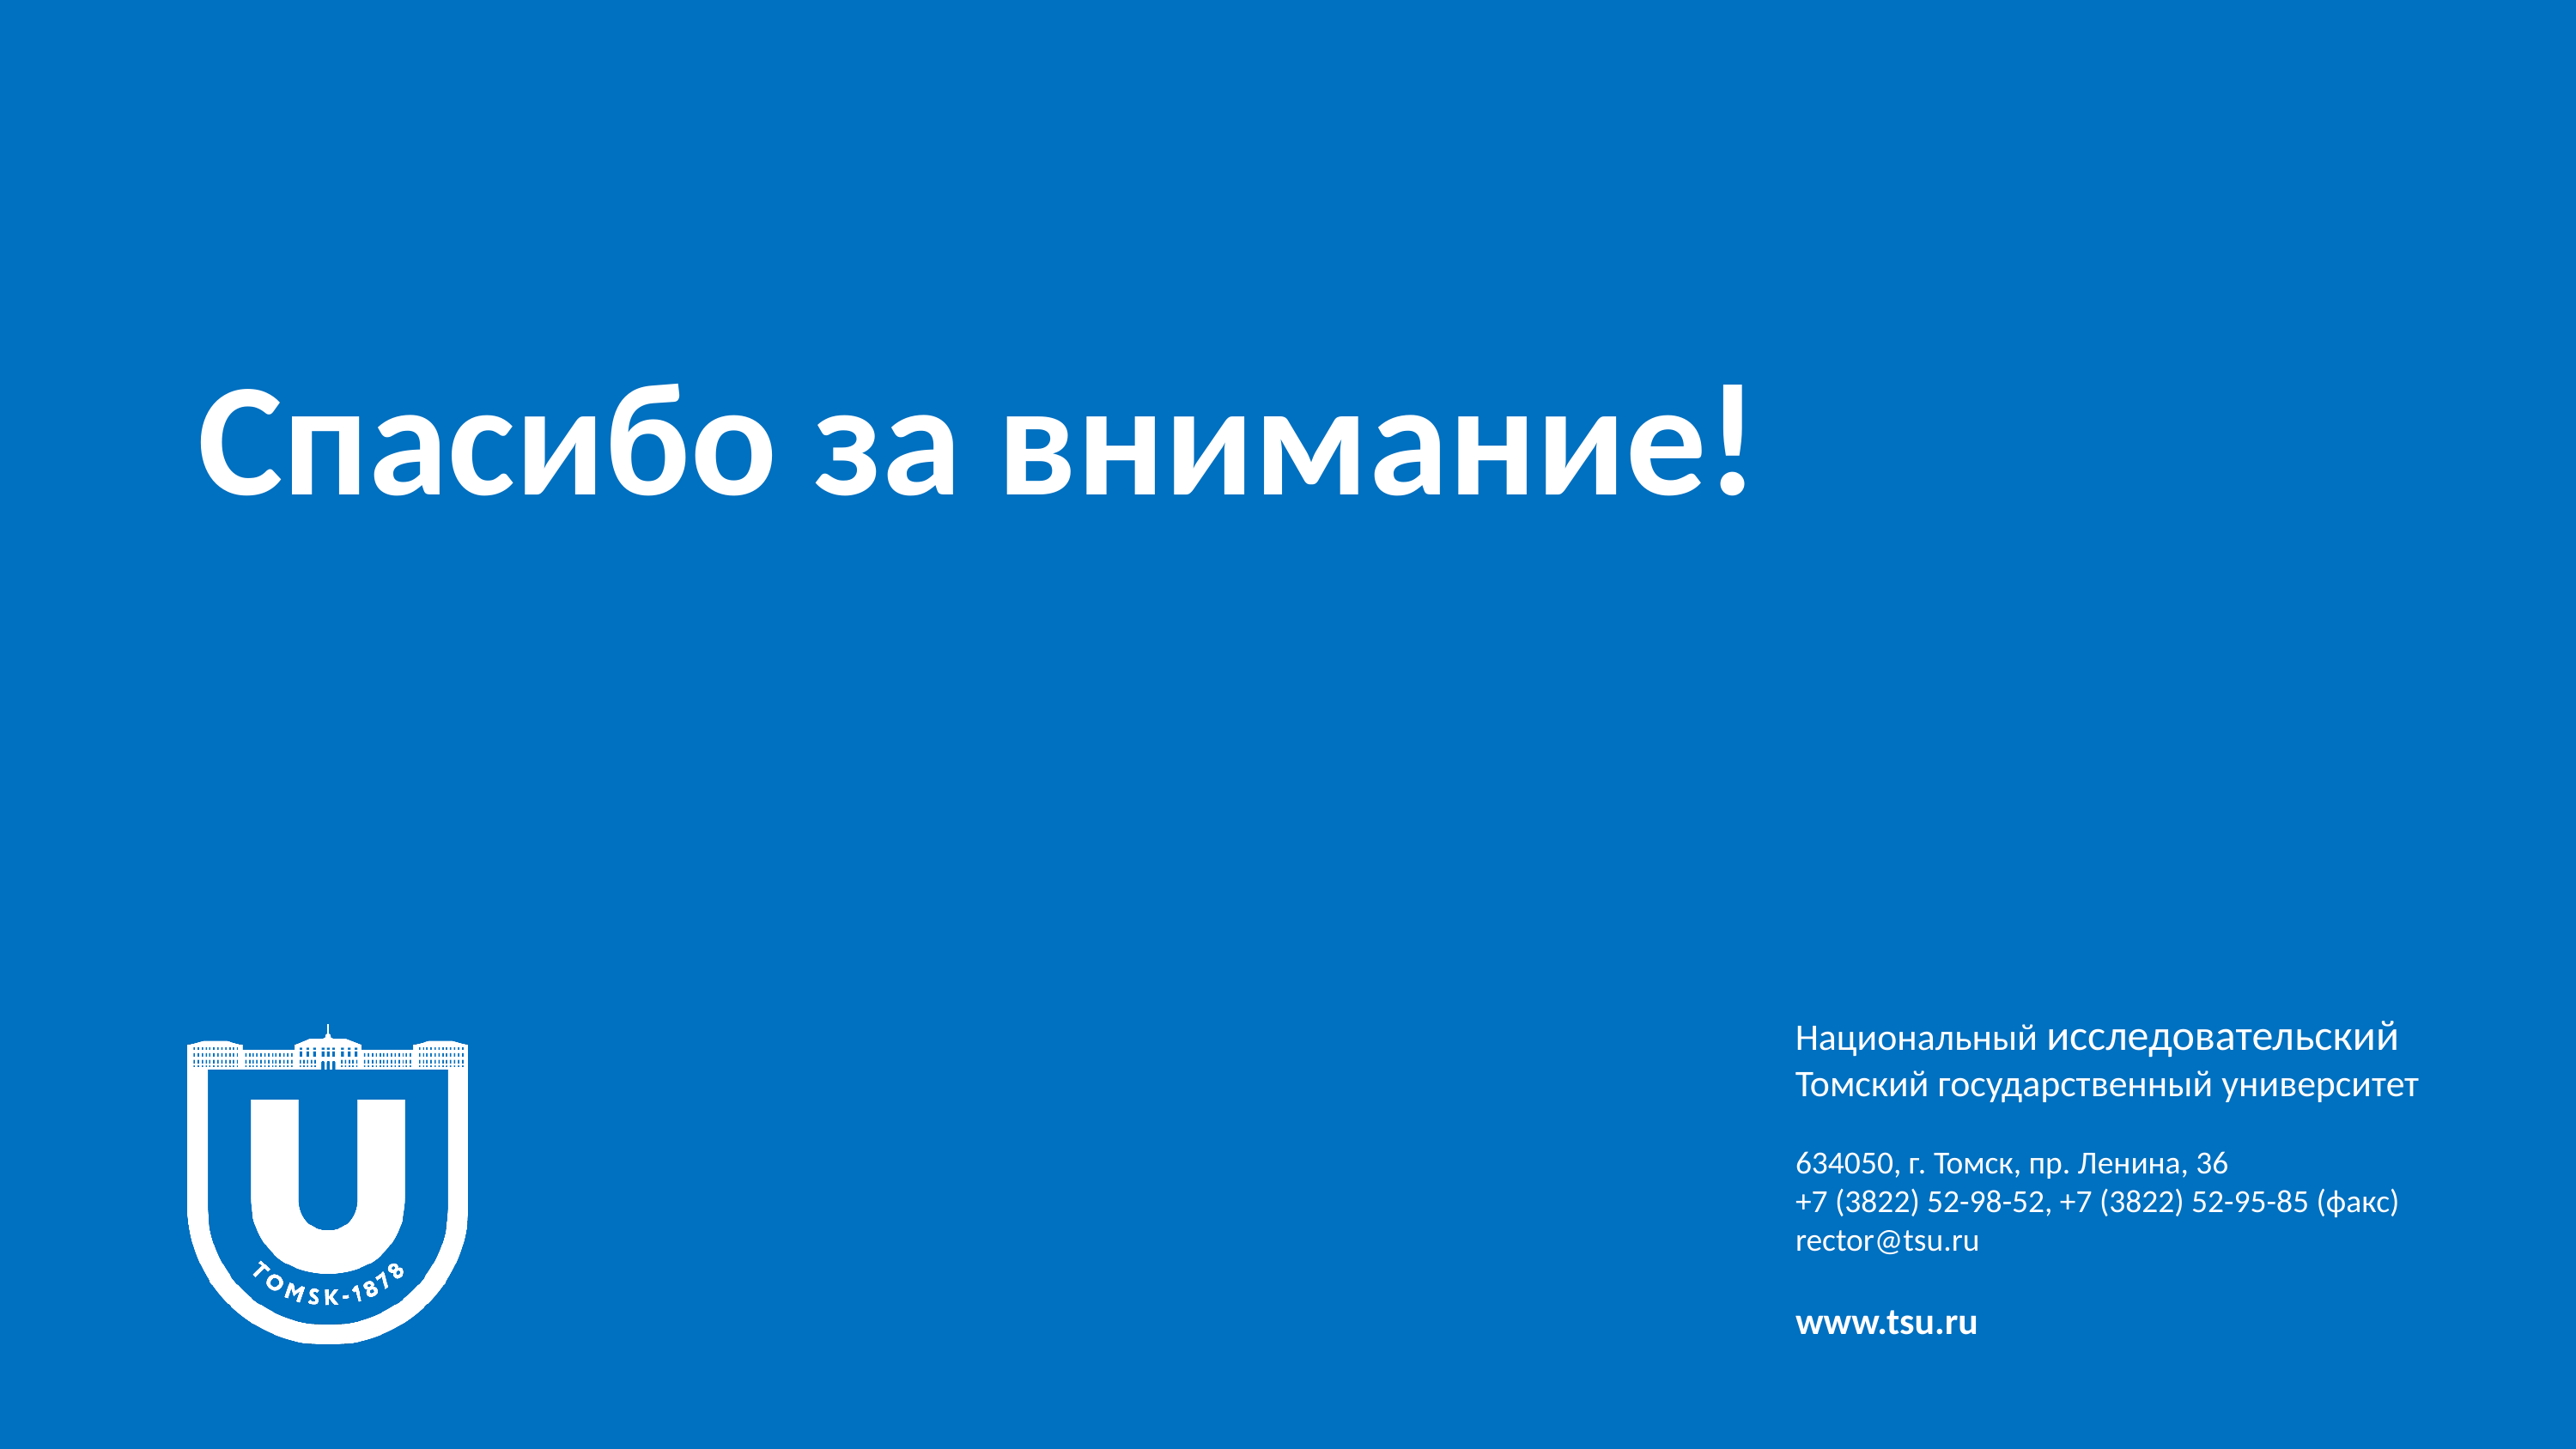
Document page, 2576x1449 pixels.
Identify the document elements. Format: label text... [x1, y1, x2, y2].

picture [187, 1023, 468, 1345]
text_box 634050, г. Томск, пр. Ленина, 36 +7 (3822) 52-98-52, +7 (3822) 52-95-85 (факс) rector@tsu.ru www.tsu.ru [1785, 1132, 2420, 1354]
text_box Спасибо за внимание! [187, 324, 1786, 539]
text_box Национальный исследовательский Томский государственный университет [1785, 997, 2442, 1161]
